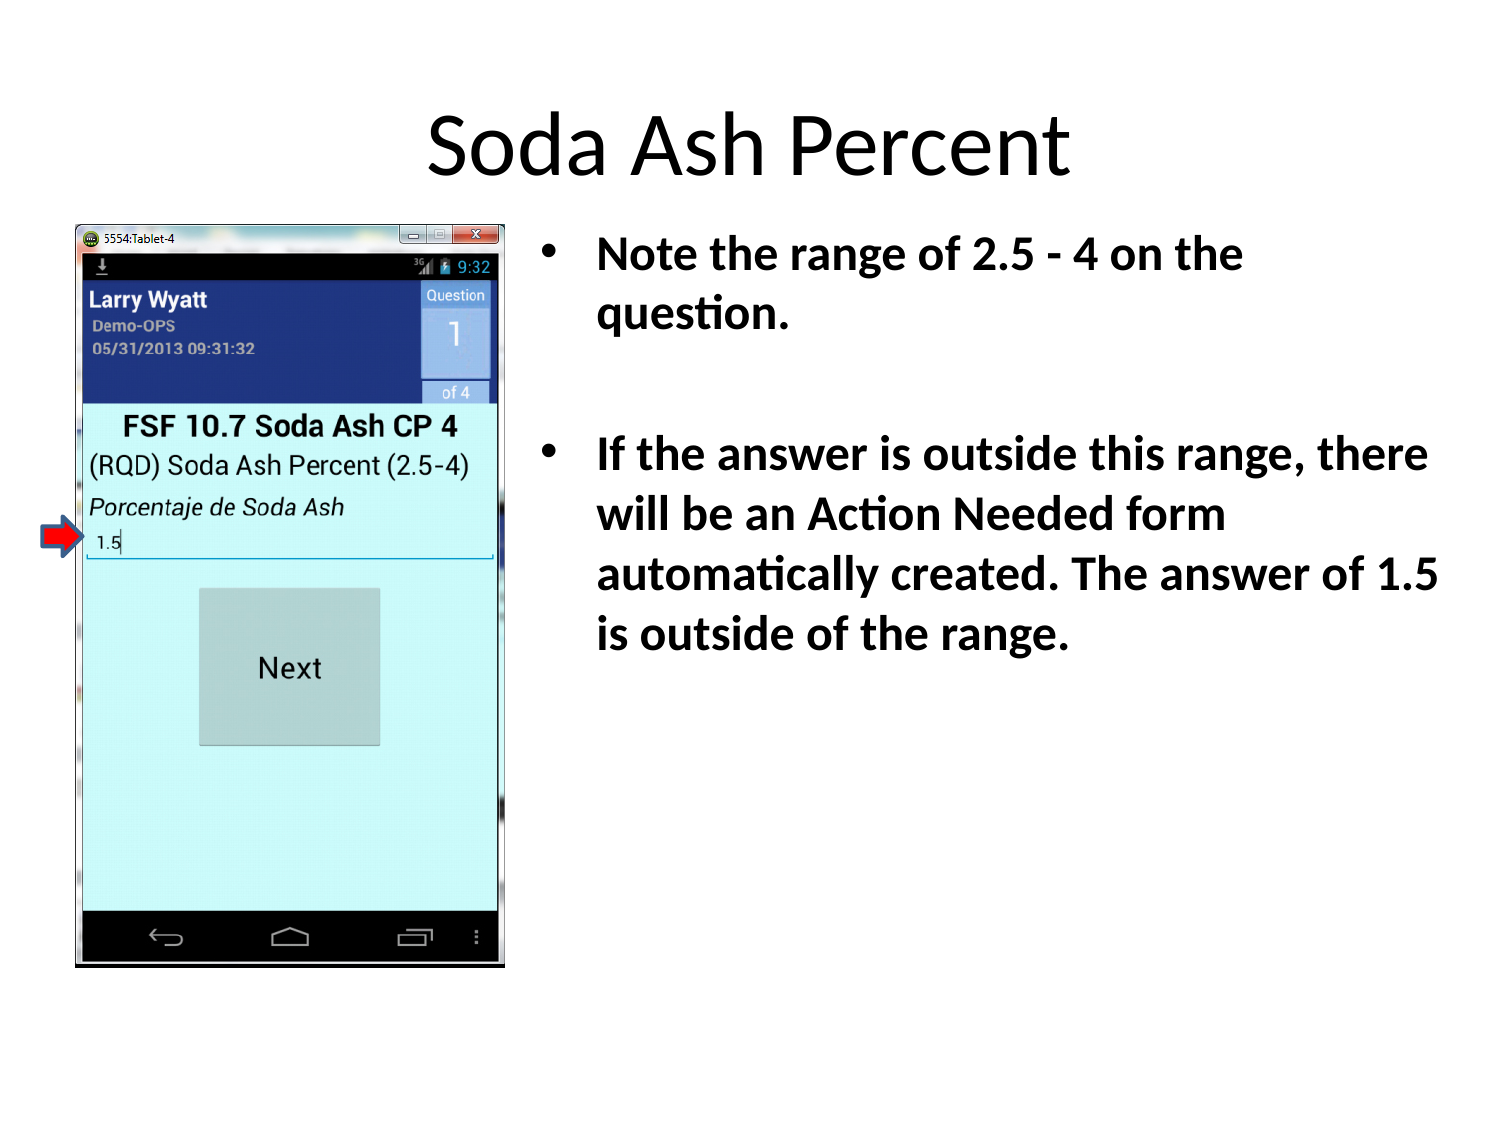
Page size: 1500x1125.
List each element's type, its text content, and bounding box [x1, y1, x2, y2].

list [74, 224, 505, 968]
list Note the range of 2.5 - 4 on the question. If the answer is outside this range, there will be an Action Needed form automatically created. The answer of 1.5 is outside of the range. [525, 212, 1463, 1005]
text_box [40, 514, 69, 559]
title Soda Ash Percent [75, 45, 1425, 233]
